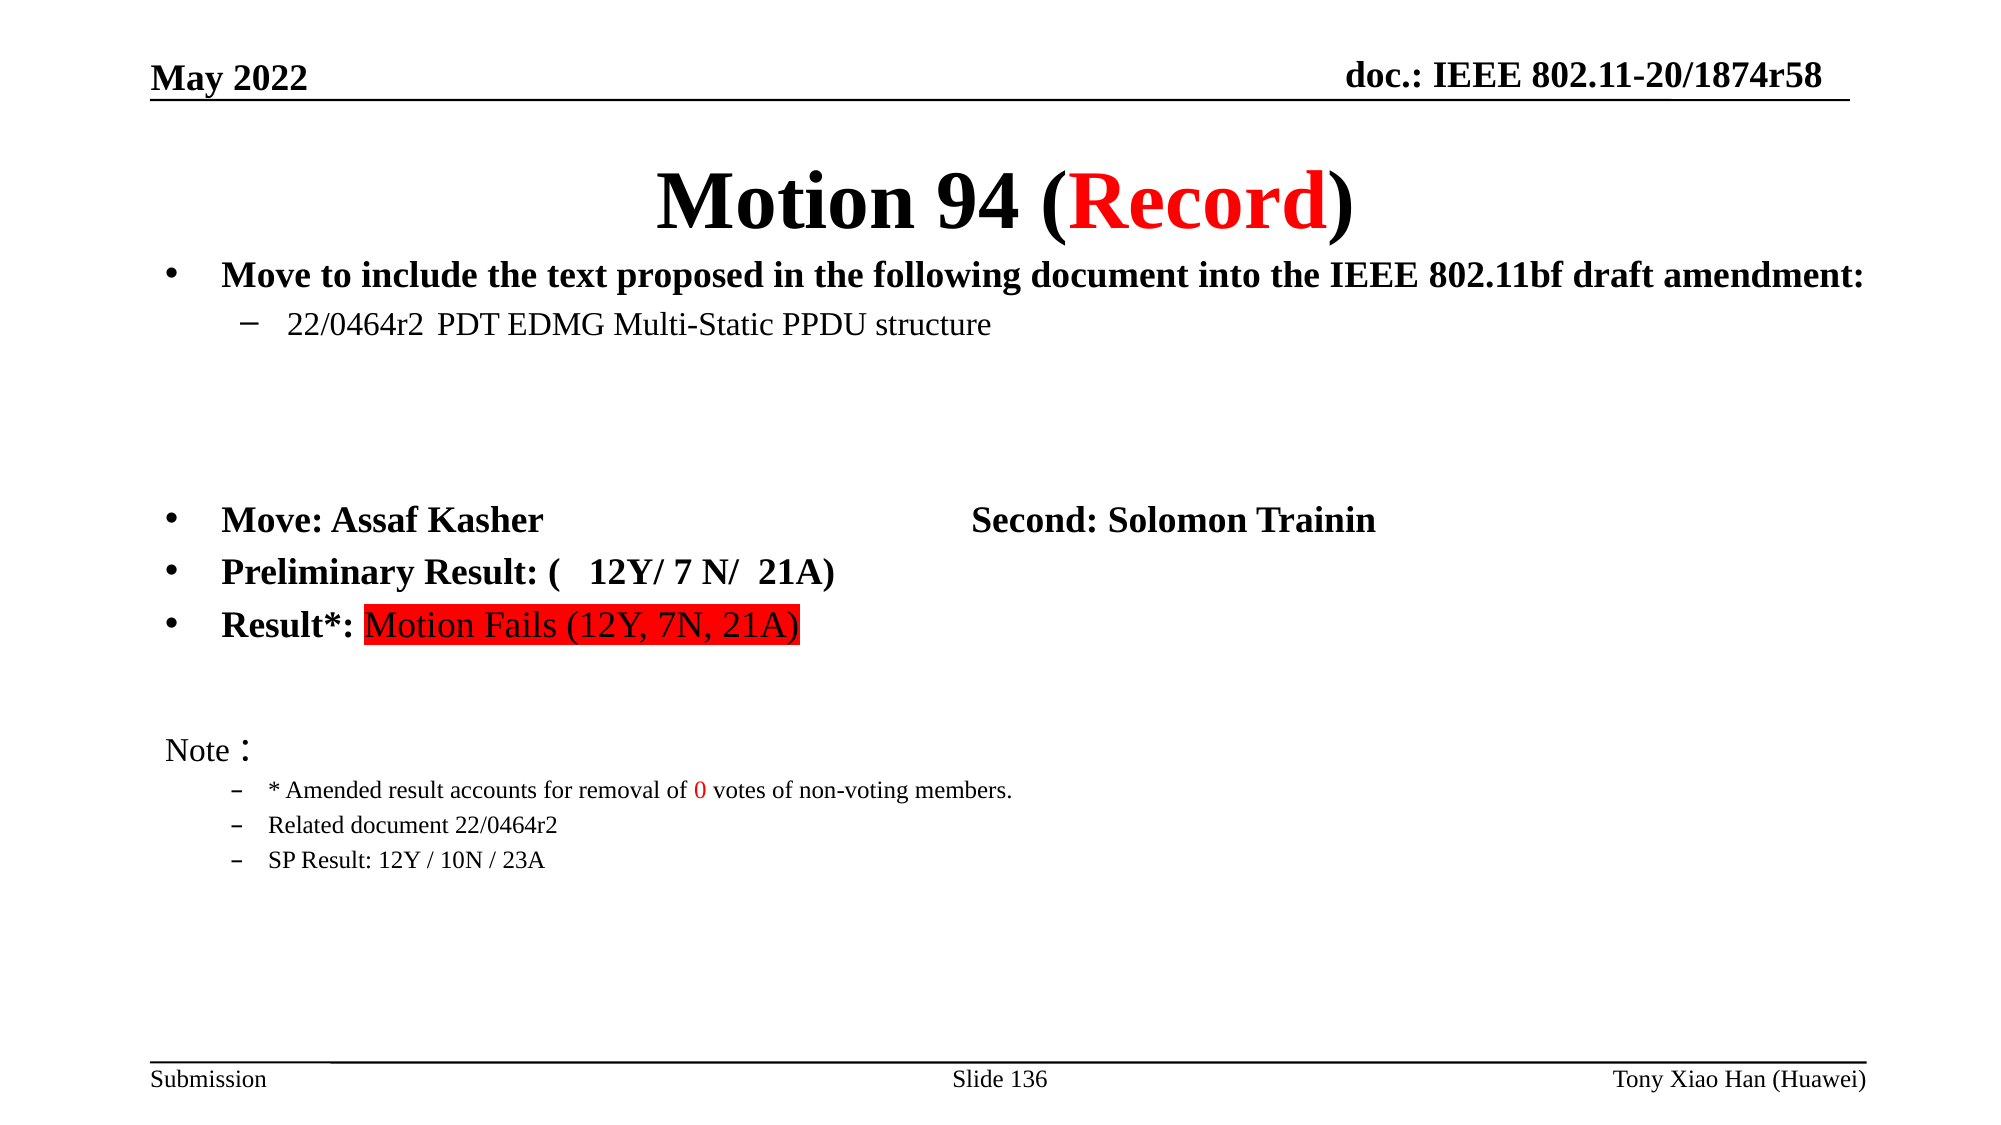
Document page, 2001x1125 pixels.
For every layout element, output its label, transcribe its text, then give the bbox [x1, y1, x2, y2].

text_box Motion 94 (Record) [368, 137, 1644, 212]
text_box Move to include the text proposed in the following document into the IEEE 802.11bf draft amendment: 22/0464r2 PDT EDMG Multi-Static PPDU structure Move: Assaf Kasher Second: Solomon Trainin Preliminary Result: ( 12Y/ 7 N/ 21A) Result*: Motion Fails (12Y, 7N, 21A) Note： * Amended result accounts for removal of 0 votes of non-voting members. Related document 22/0464r2 SP Result: 12Y / 10N / 23A [150, 212, 1900, 900]
